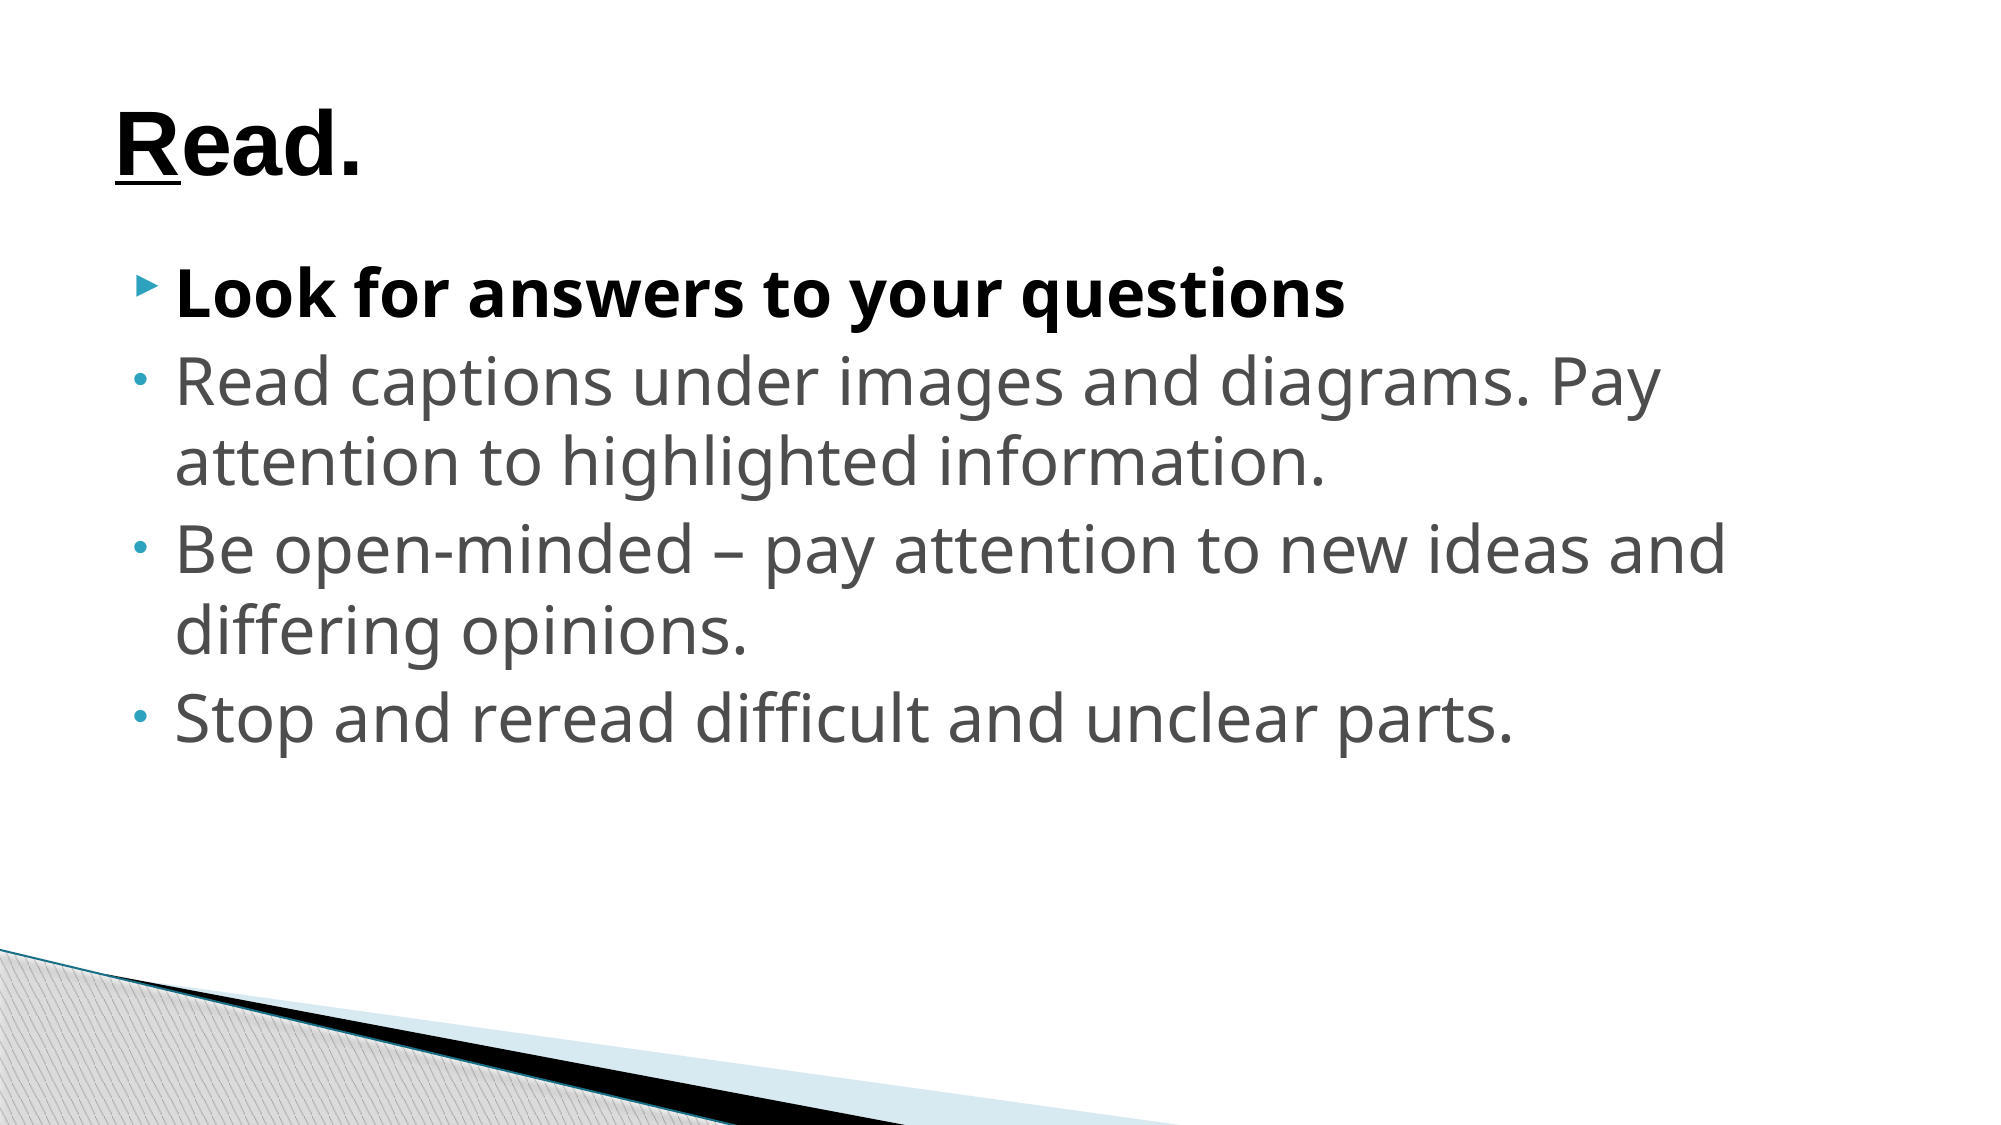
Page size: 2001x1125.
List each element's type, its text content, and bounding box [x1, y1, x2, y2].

list Look for answers to your questions Read captions under images and diagrams. Pay attention to highlighted information. Be open-minded – pay attention to new ideas and differing opinions. Stop and reread difficult and unclear parts. [99, 243, 1900, 986]
title Read. [99, 45, 1900, 233]
